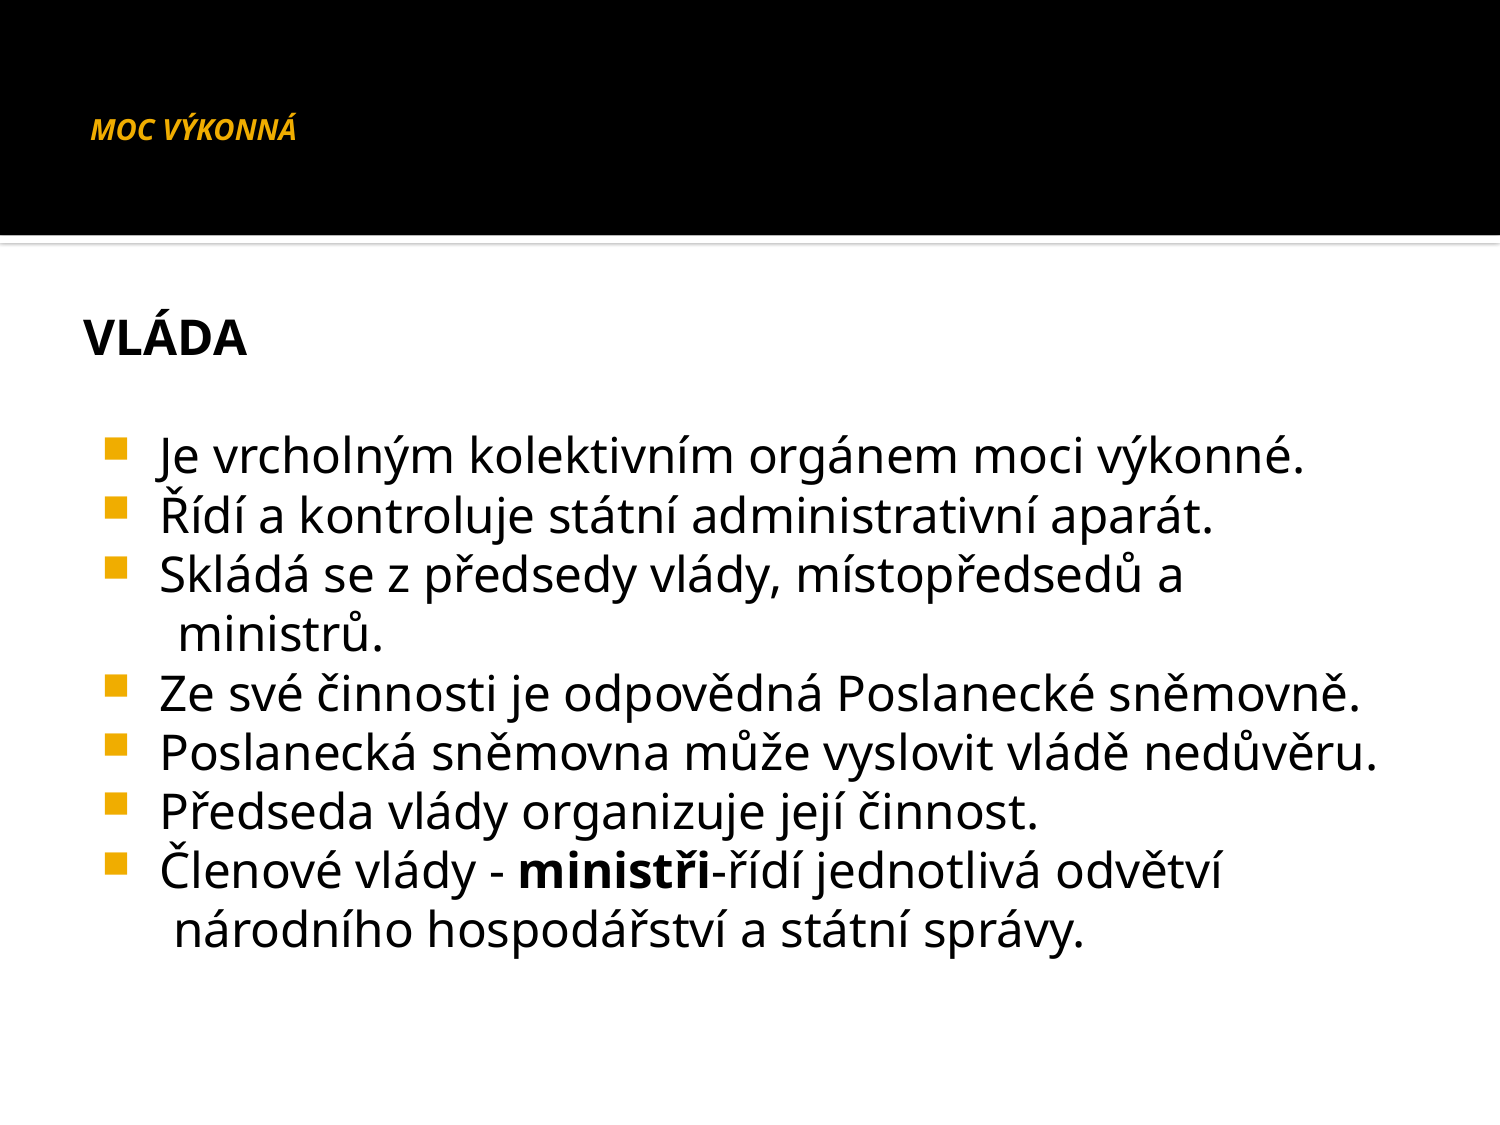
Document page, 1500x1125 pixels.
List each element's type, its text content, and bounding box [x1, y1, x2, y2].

title MOC VÝKONNÁ [75, 25, 1425, 231]
list VLÁDA Je vrcholným kolektivním orgánem moci výkonné. Řídí a kontroluje státní administrativní aparát. Skládá se z předsedy vlády, místopředsedů a ministrů. Ze své činnosti je odpovědná Poslanecké sněmovně. Poslanecká sněmovna může vyslovit vládě nedůvěru. Předseda vlády organizuje její činnost. Členové vlády - ministři-řídí jednotlivá odvětví národního hospodářství a státní správy. [75, 291, 1425, 1050]
